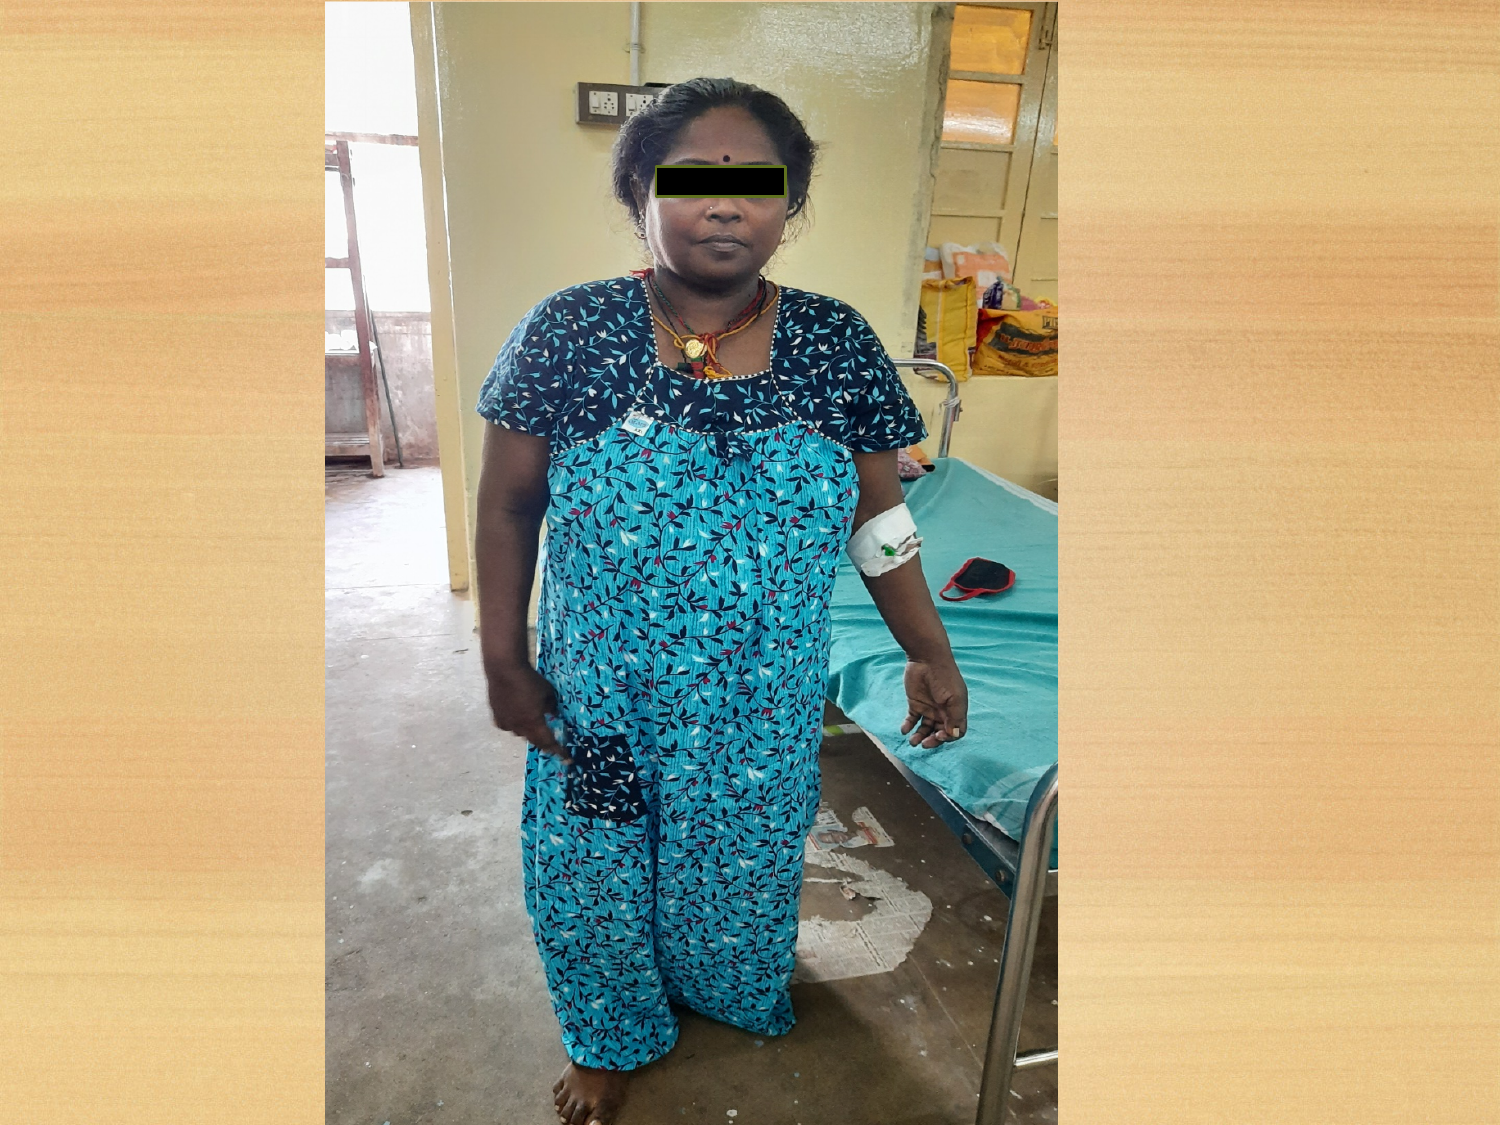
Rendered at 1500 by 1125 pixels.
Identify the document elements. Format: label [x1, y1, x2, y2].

picture [0, 0, 1500, 1125]
text_box [655, 165, 787, 197]
